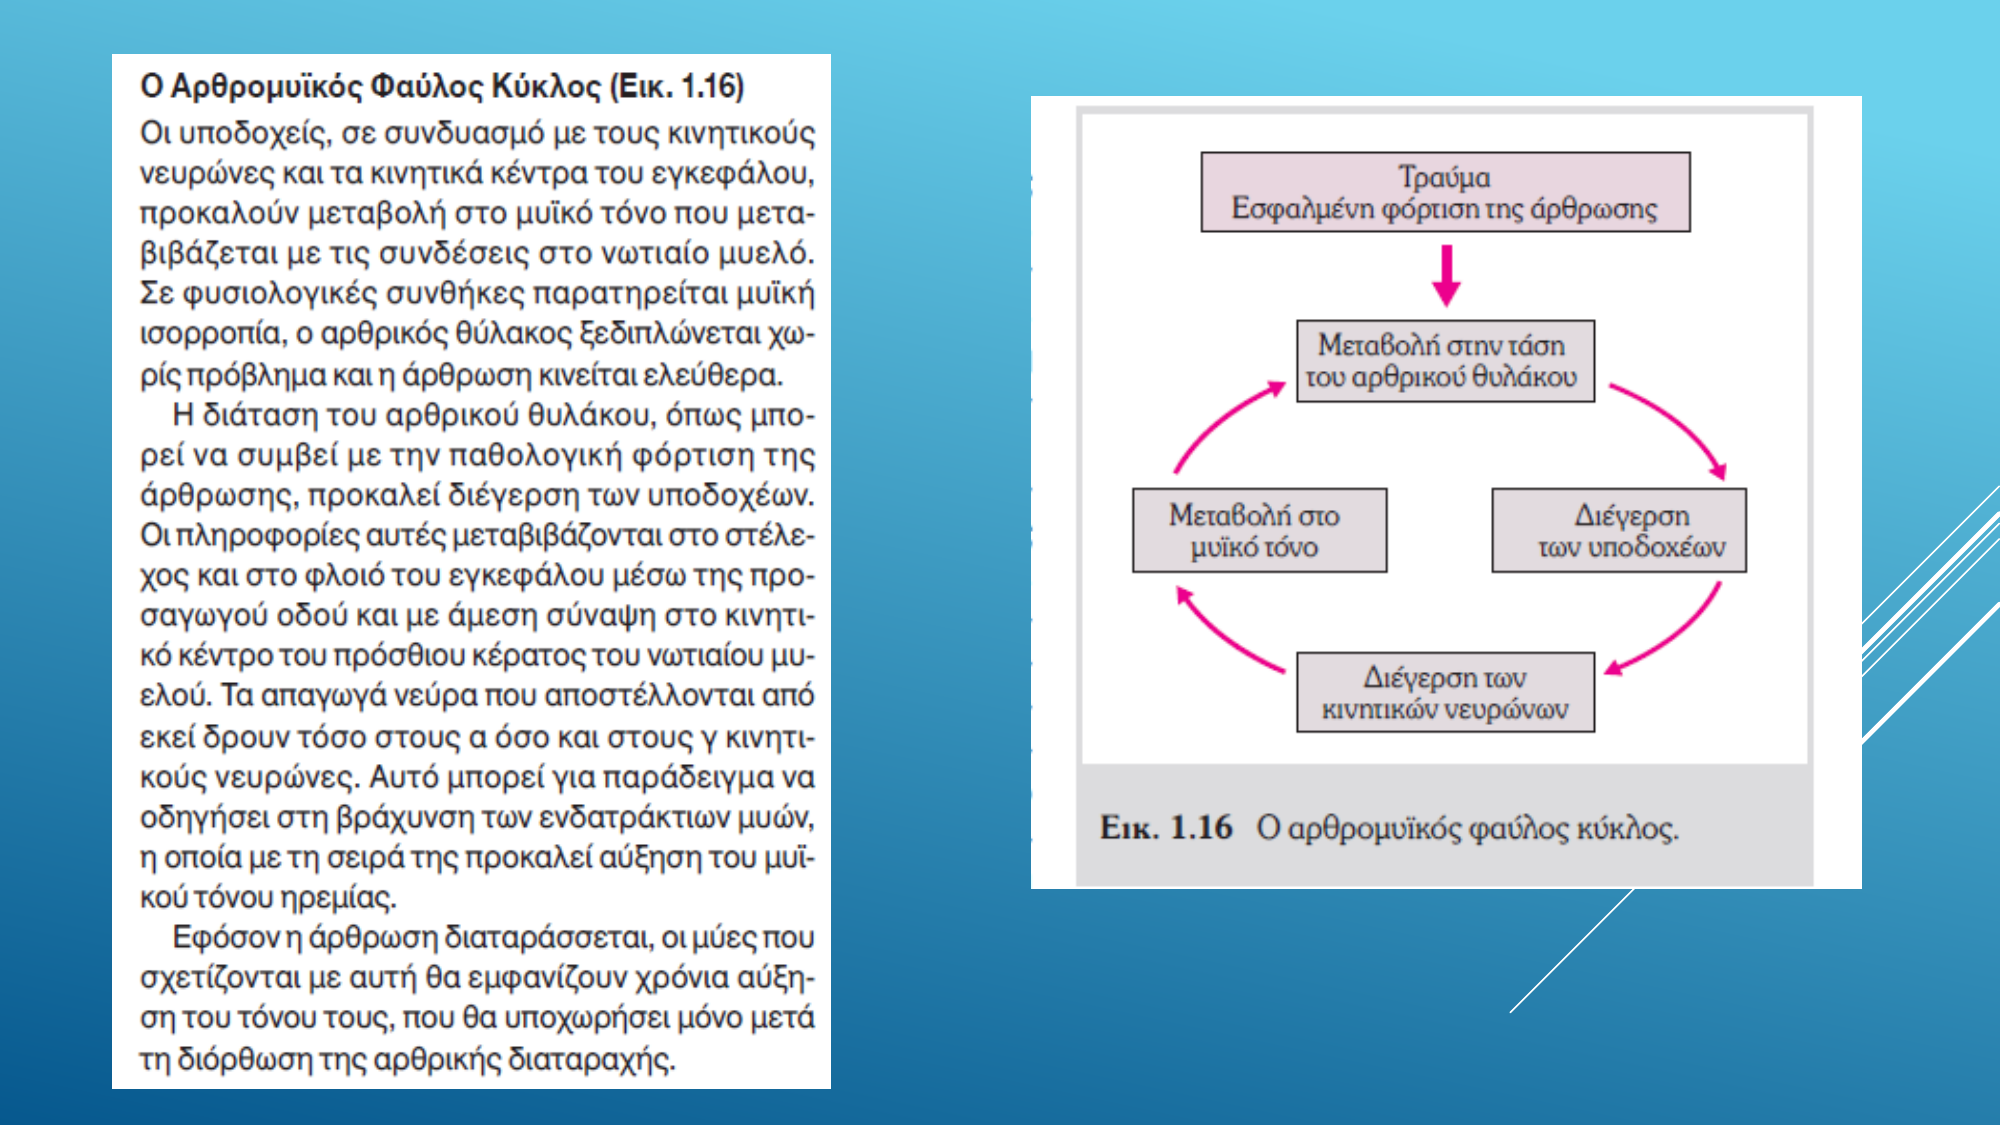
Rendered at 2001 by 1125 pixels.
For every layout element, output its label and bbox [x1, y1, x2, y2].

picture [1031, 96, 1862, 890]
list [111, 53, 831, 1089]
